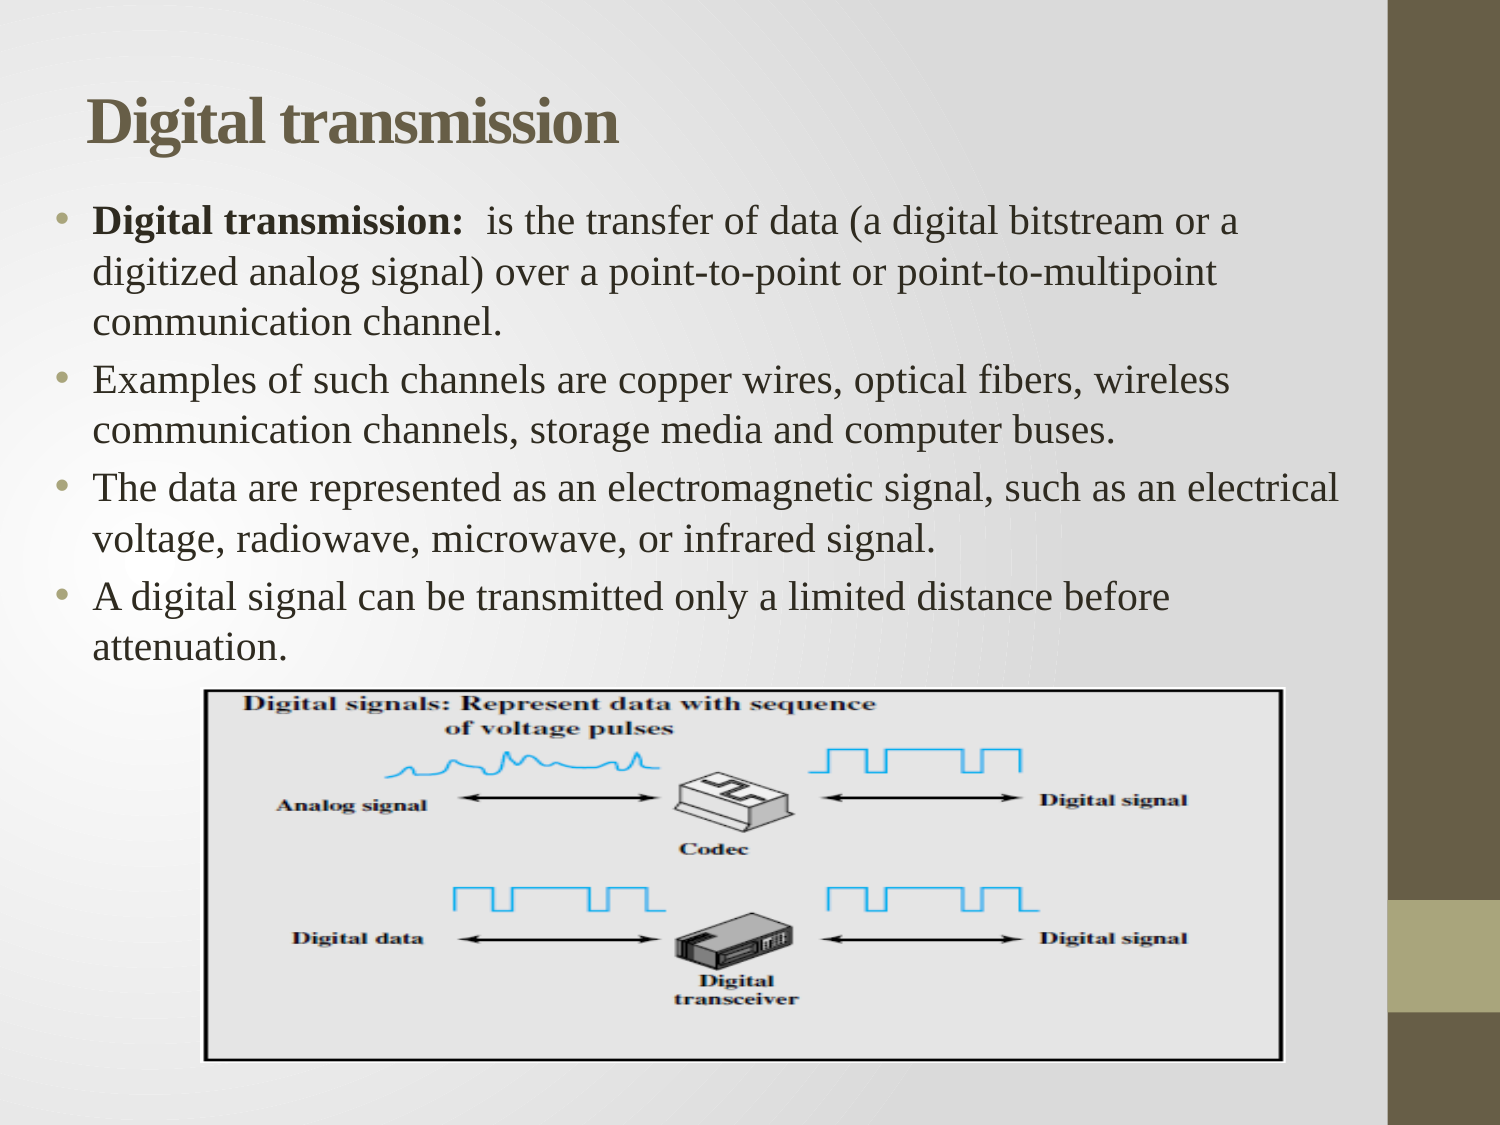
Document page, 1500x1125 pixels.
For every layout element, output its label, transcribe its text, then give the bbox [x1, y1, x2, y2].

title Digital transmission [75, 45, 1325, 163]
picture [199, 686, 1287, 1063]
list Digital transmission: is the transfer of data (a digital bitstream or a digitized analog signal) over a point-to-point or point-to-multipoint communication channel. Examples of such channels are copper wires, optical fibers, wireless communication channels, storage media and computer buses. The data are represented as an electromagnetic signal, such as an electrical voltage, radiowave, microwave, or infrared signal. A digital signal can be transmitted only a limited distance before attenuation. [24, 187, 1363, 925]
